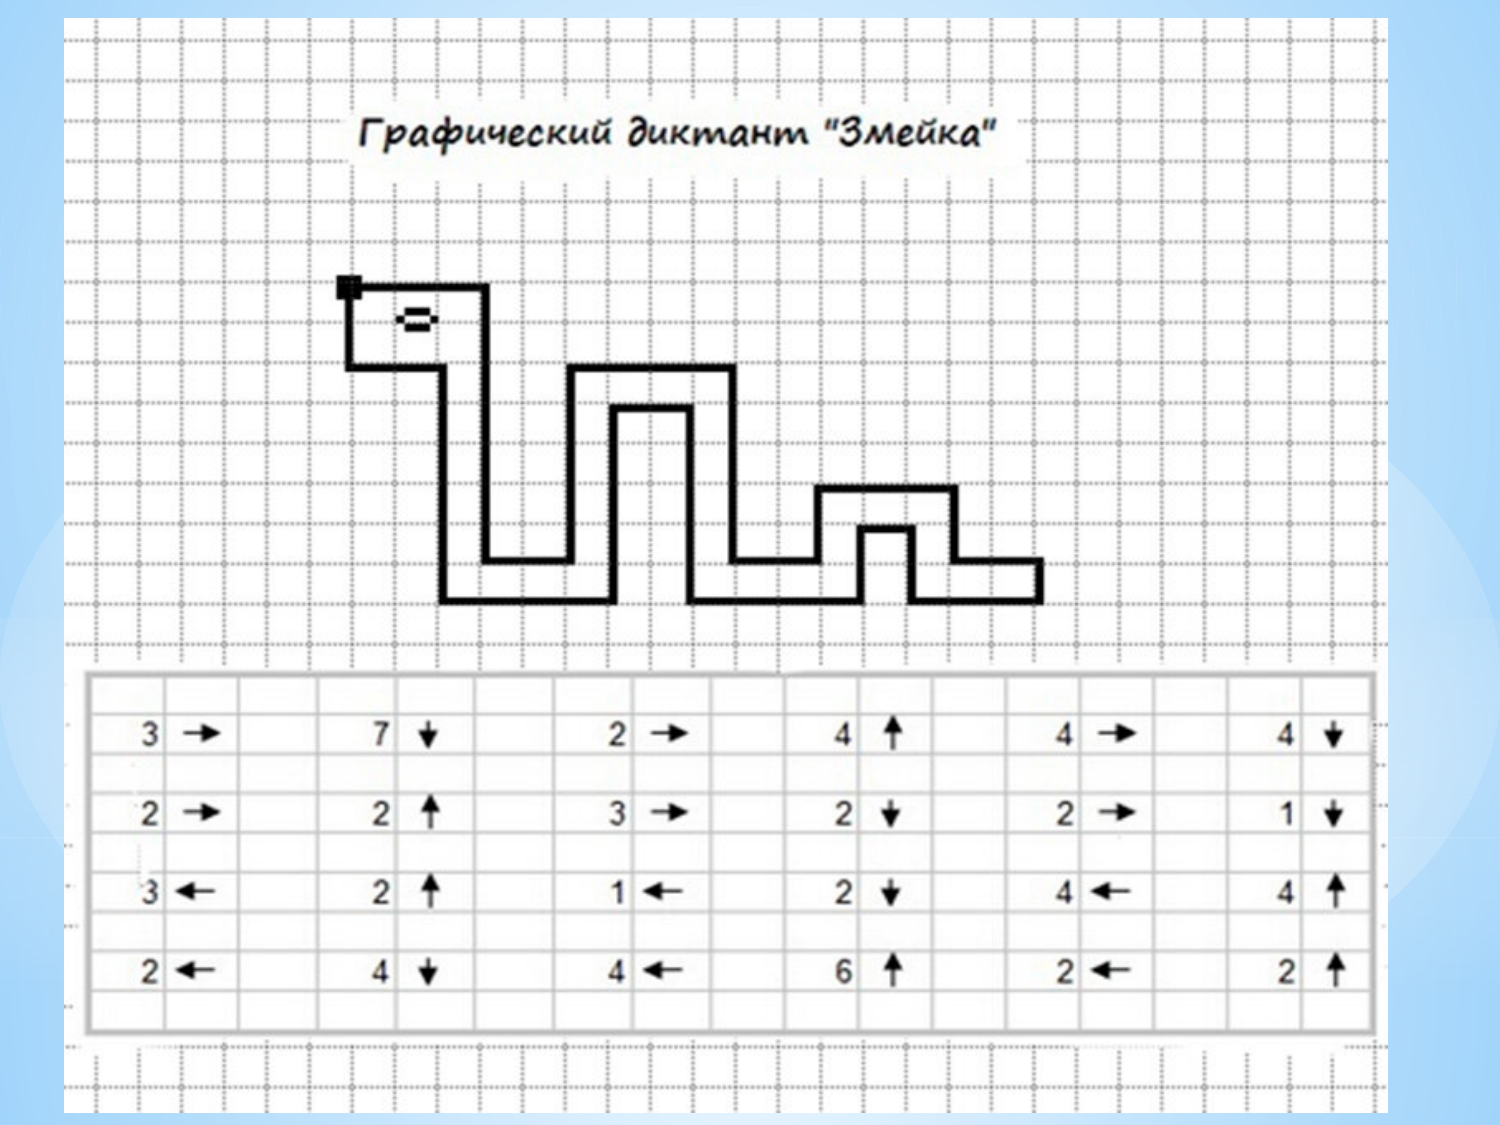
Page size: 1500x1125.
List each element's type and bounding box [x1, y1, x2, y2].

picture [64, 18, 1389, 1113]
